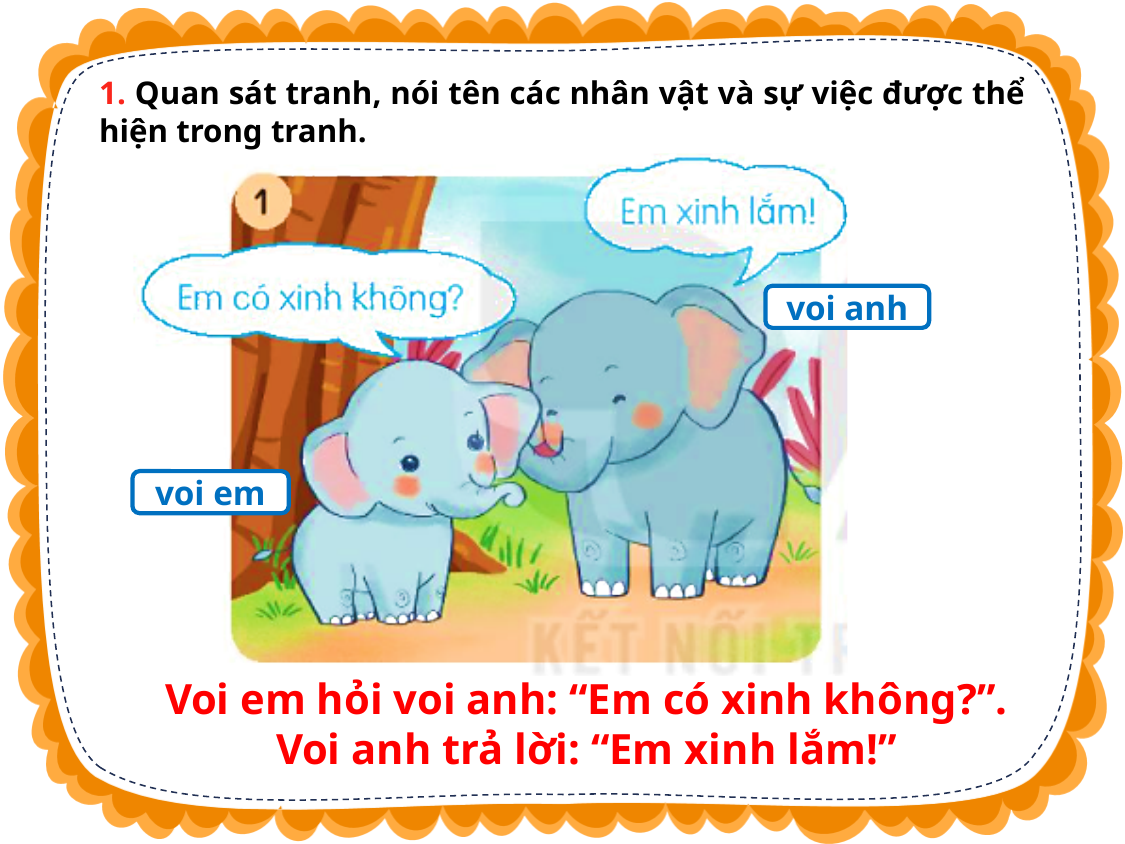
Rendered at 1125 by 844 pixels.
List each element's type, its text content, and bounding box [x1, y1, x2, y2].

text_box voi anh [852, 283, 932, 330]
text_box 1. Quan sát tranh, nói tên các nhân vật và sự việc được thể hiện trong tranh. [84, 66, 1041, 156]
picture [0, 0, 1125, 844]
text_box Voi em hỏi voi anh: “Em có xinh không?”. Voi anh trả lời: “Em xinh lắm!” [151, 683, 1024, 764]
